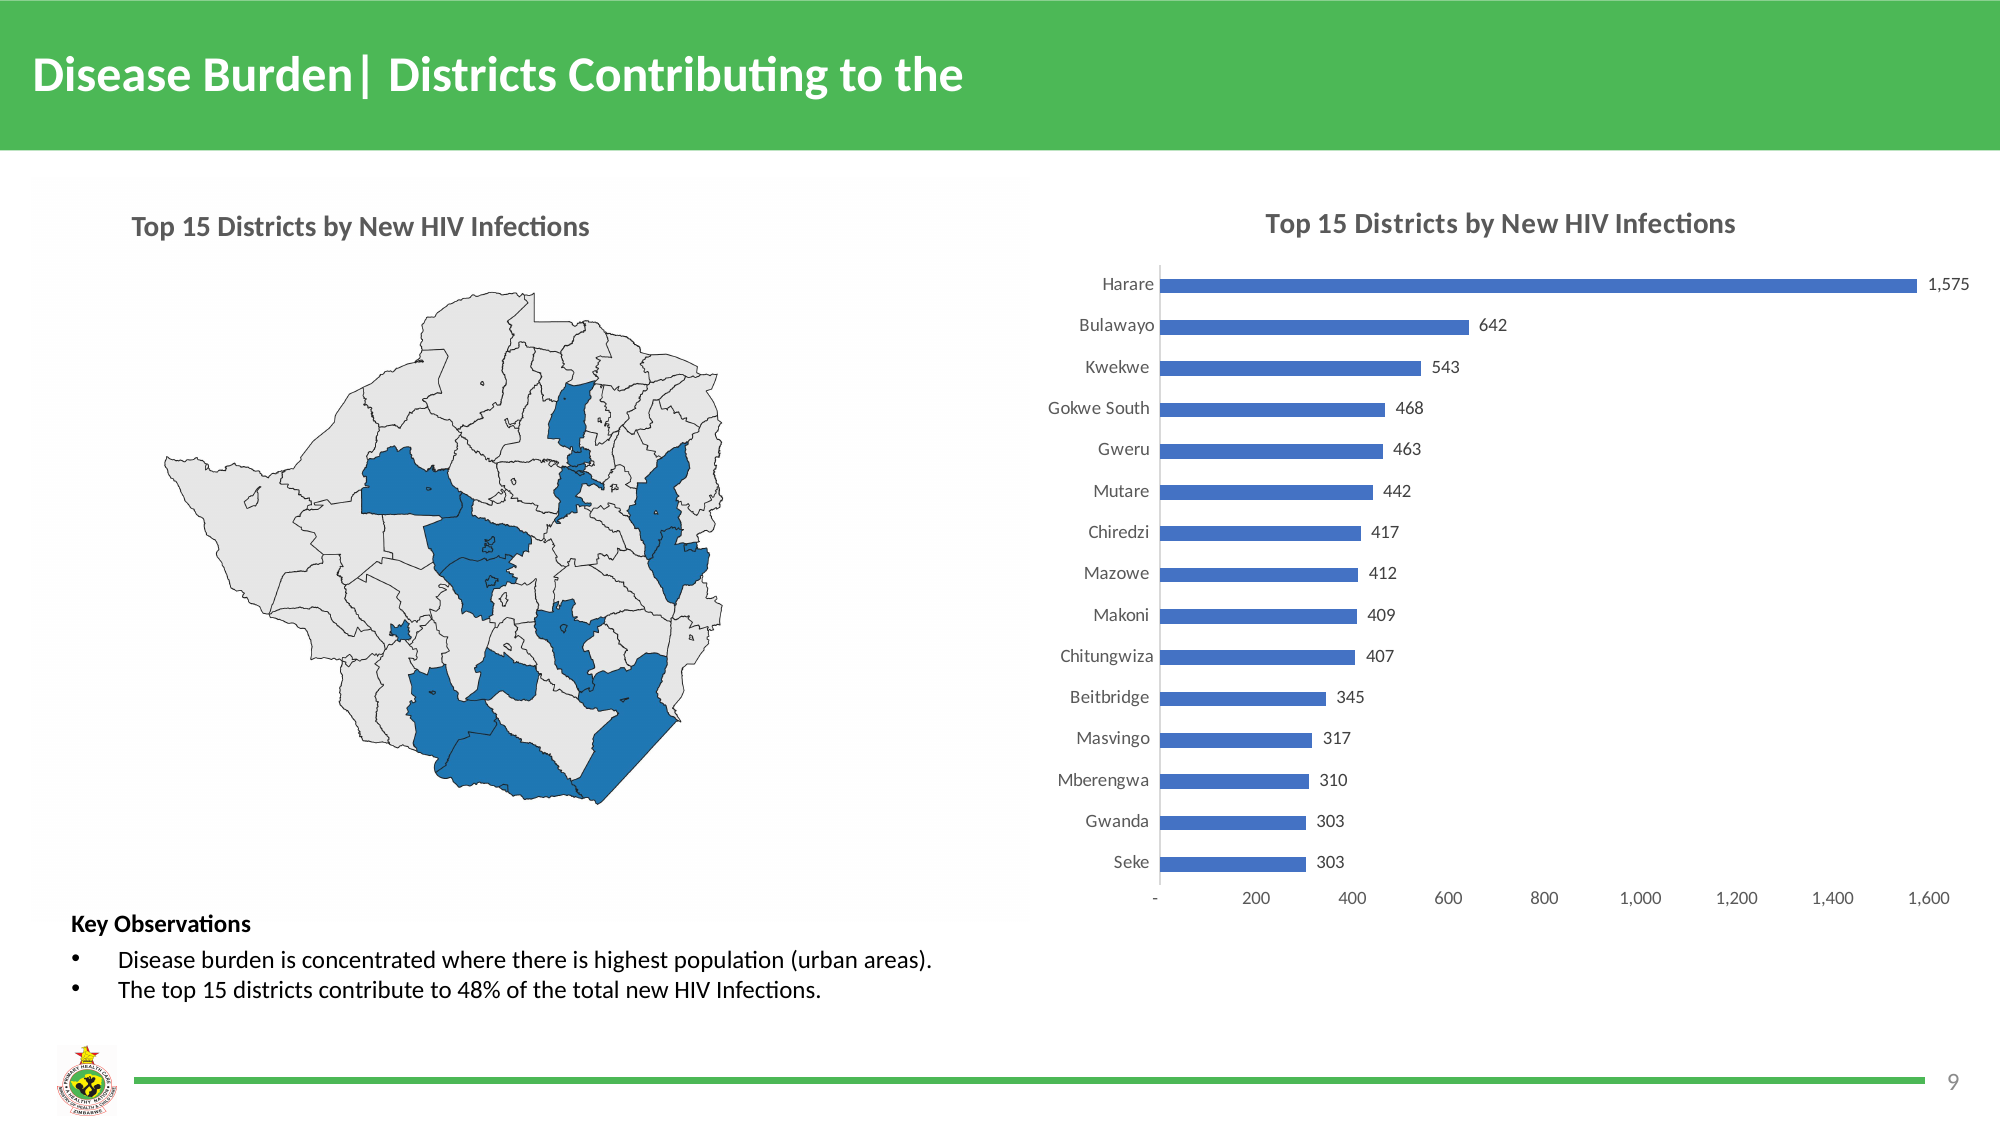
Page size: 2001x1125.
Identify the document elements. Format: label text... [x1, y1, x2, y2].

picture [31, 177, 1030, 922]
text_box Key Observations Disease burden is concentrated where there is highest population (urban areas). The top 15 districts contribute to 48% of the total new HIV Infections. [56, 922, 1924, 1011]
picture [57, 1045, 117, 1116]
text_box Disease Burden| Districts Contributing to the [0, 0, 2000, 151]
chart [1029, 180, 1975, 925]
slide_number 9 [1524, 1050, 1975, 1111]
